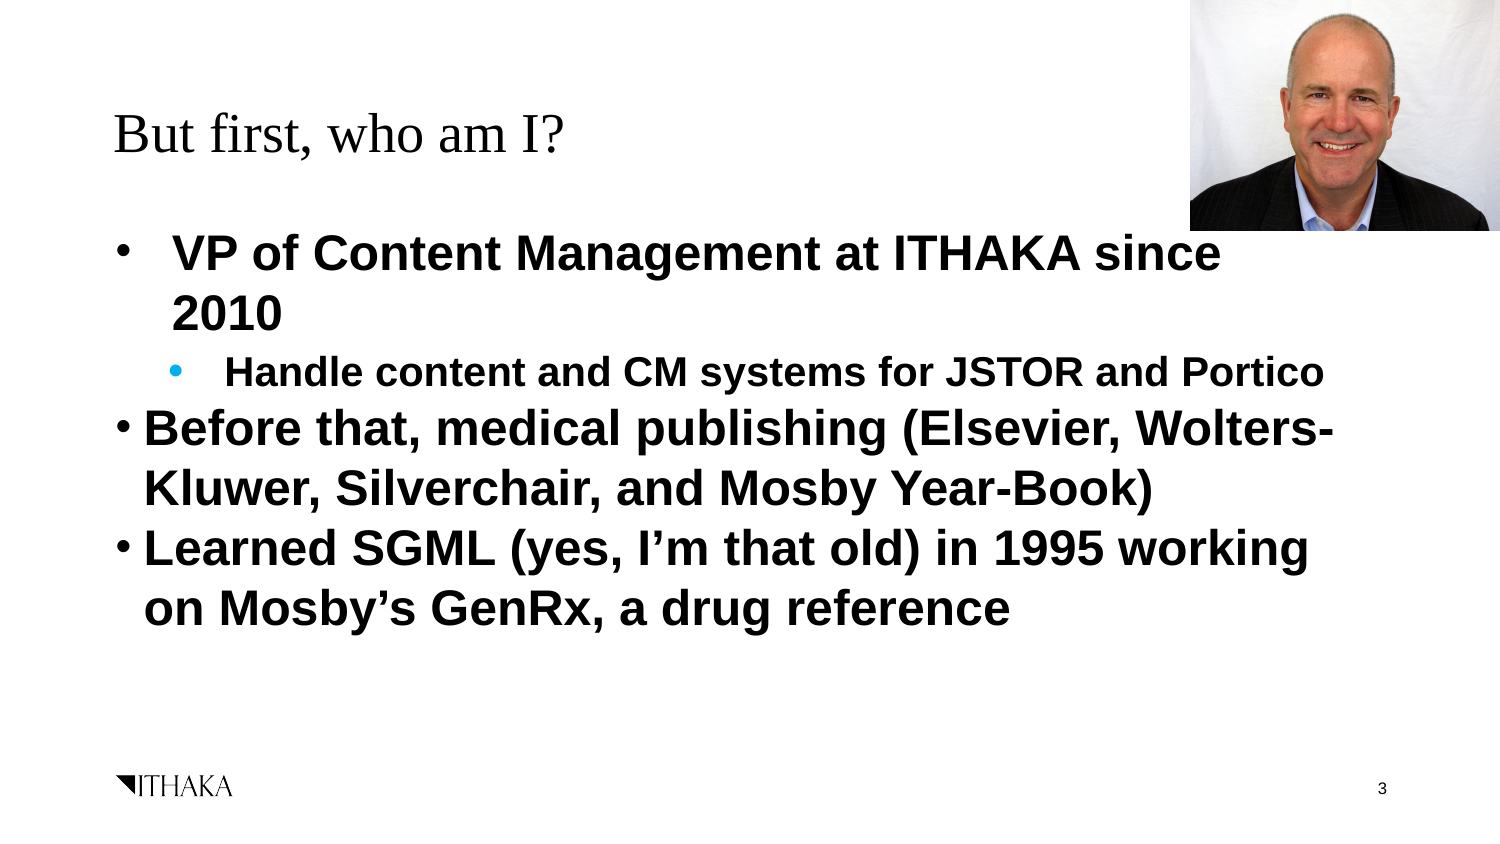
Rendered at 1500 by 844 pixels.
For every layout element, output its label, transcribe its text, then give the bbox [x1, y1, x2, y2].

picture [113, 772, 236, 799]
list VP of Content Management at ITHAKA since 2010 Handle content and CM systems for JSTOR and Portico Before that, medical publishing (Elsevier, Wolters-Kluwer, Silverchair, and Mosby Year-Book) Learned SGML (yes, I’m that old) in 1995 working on Mosby’s GenRx, a drug reference [115, 219, 1346, 721]
title But first, who am I? [113, 109, 854, 195]
picture [1189, 0, 1500, 231]
